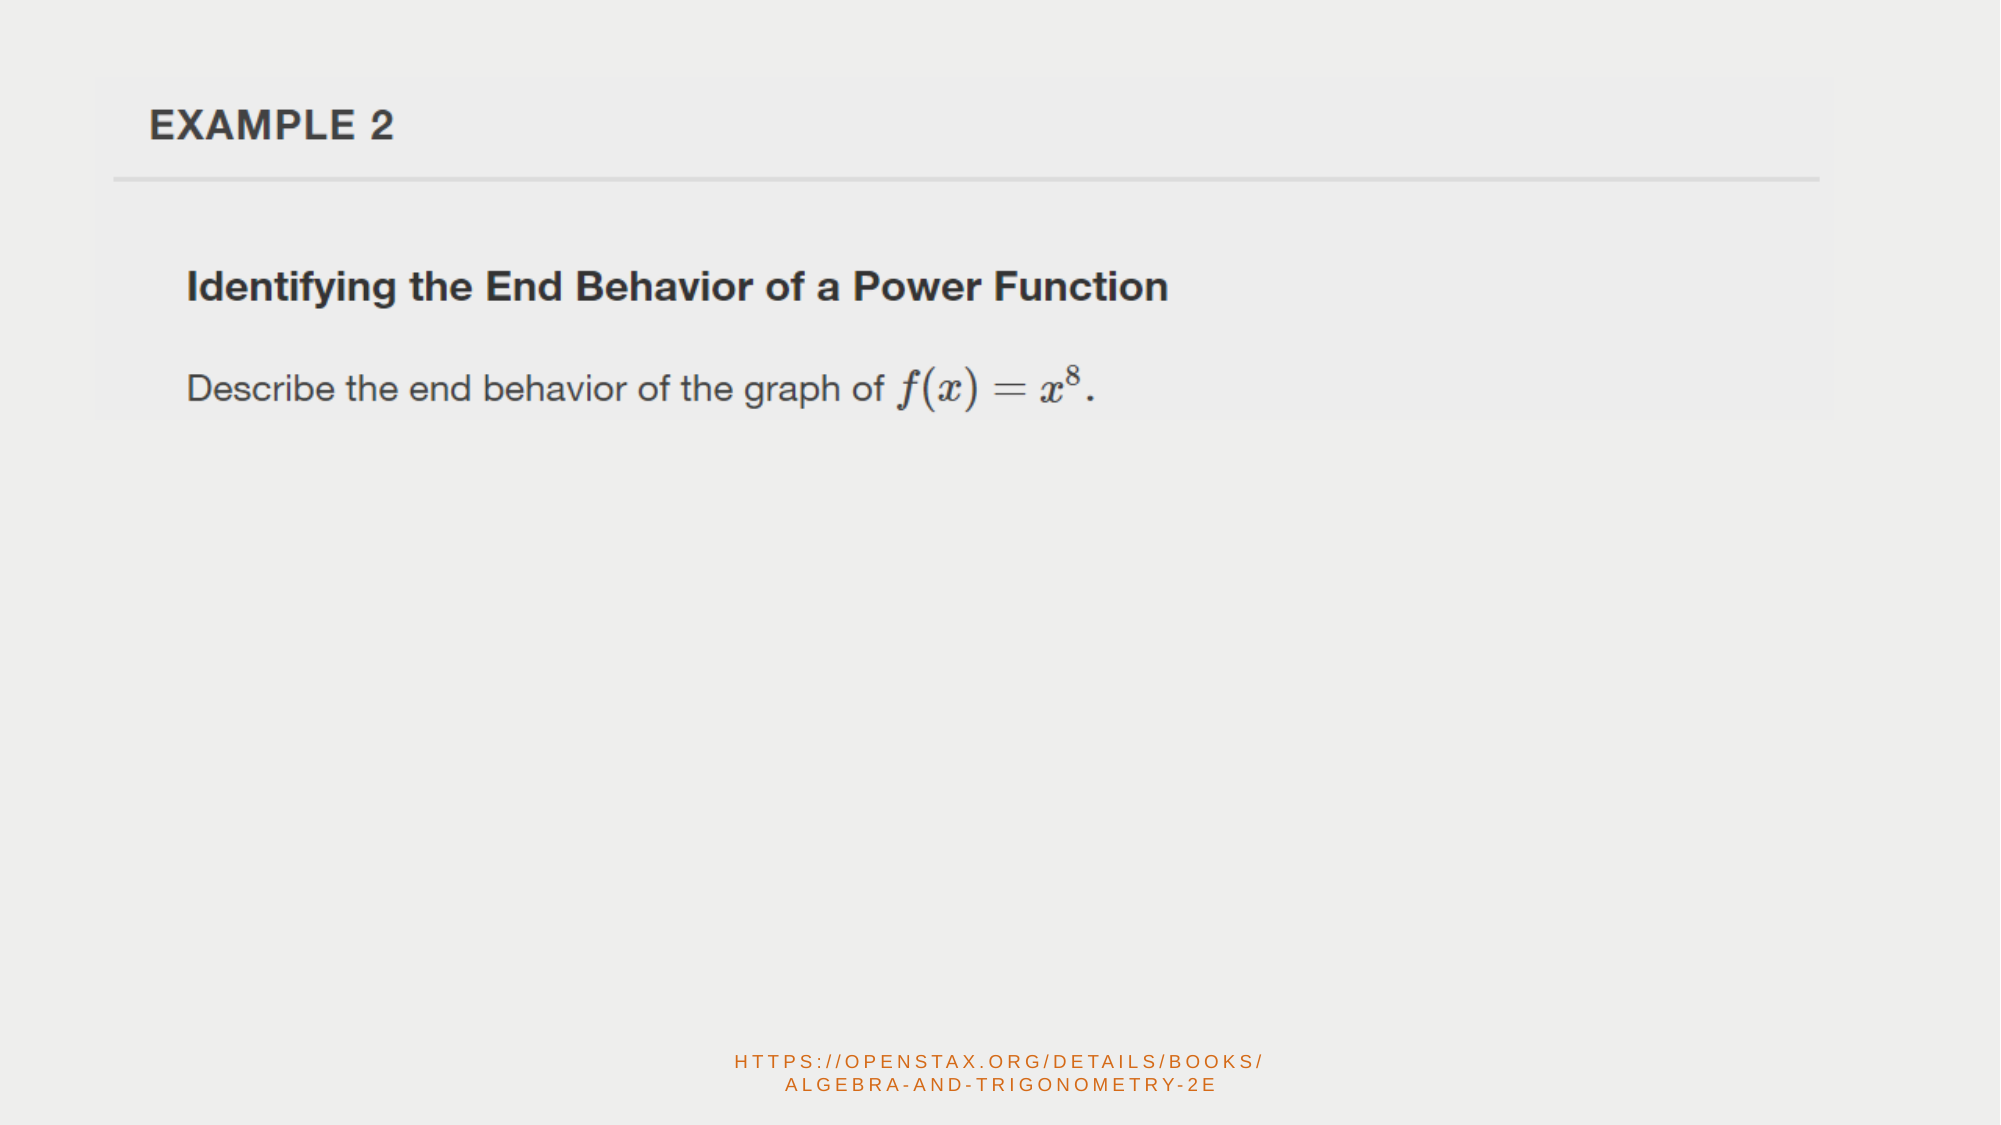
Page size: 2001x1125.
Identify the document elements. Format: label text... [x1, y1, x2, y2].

footer https://openstax.org/details/books/algebra-and-trigonometry-2e [662, 1042, 1338, 1103]
picture [95, 77, 1834, 420]
